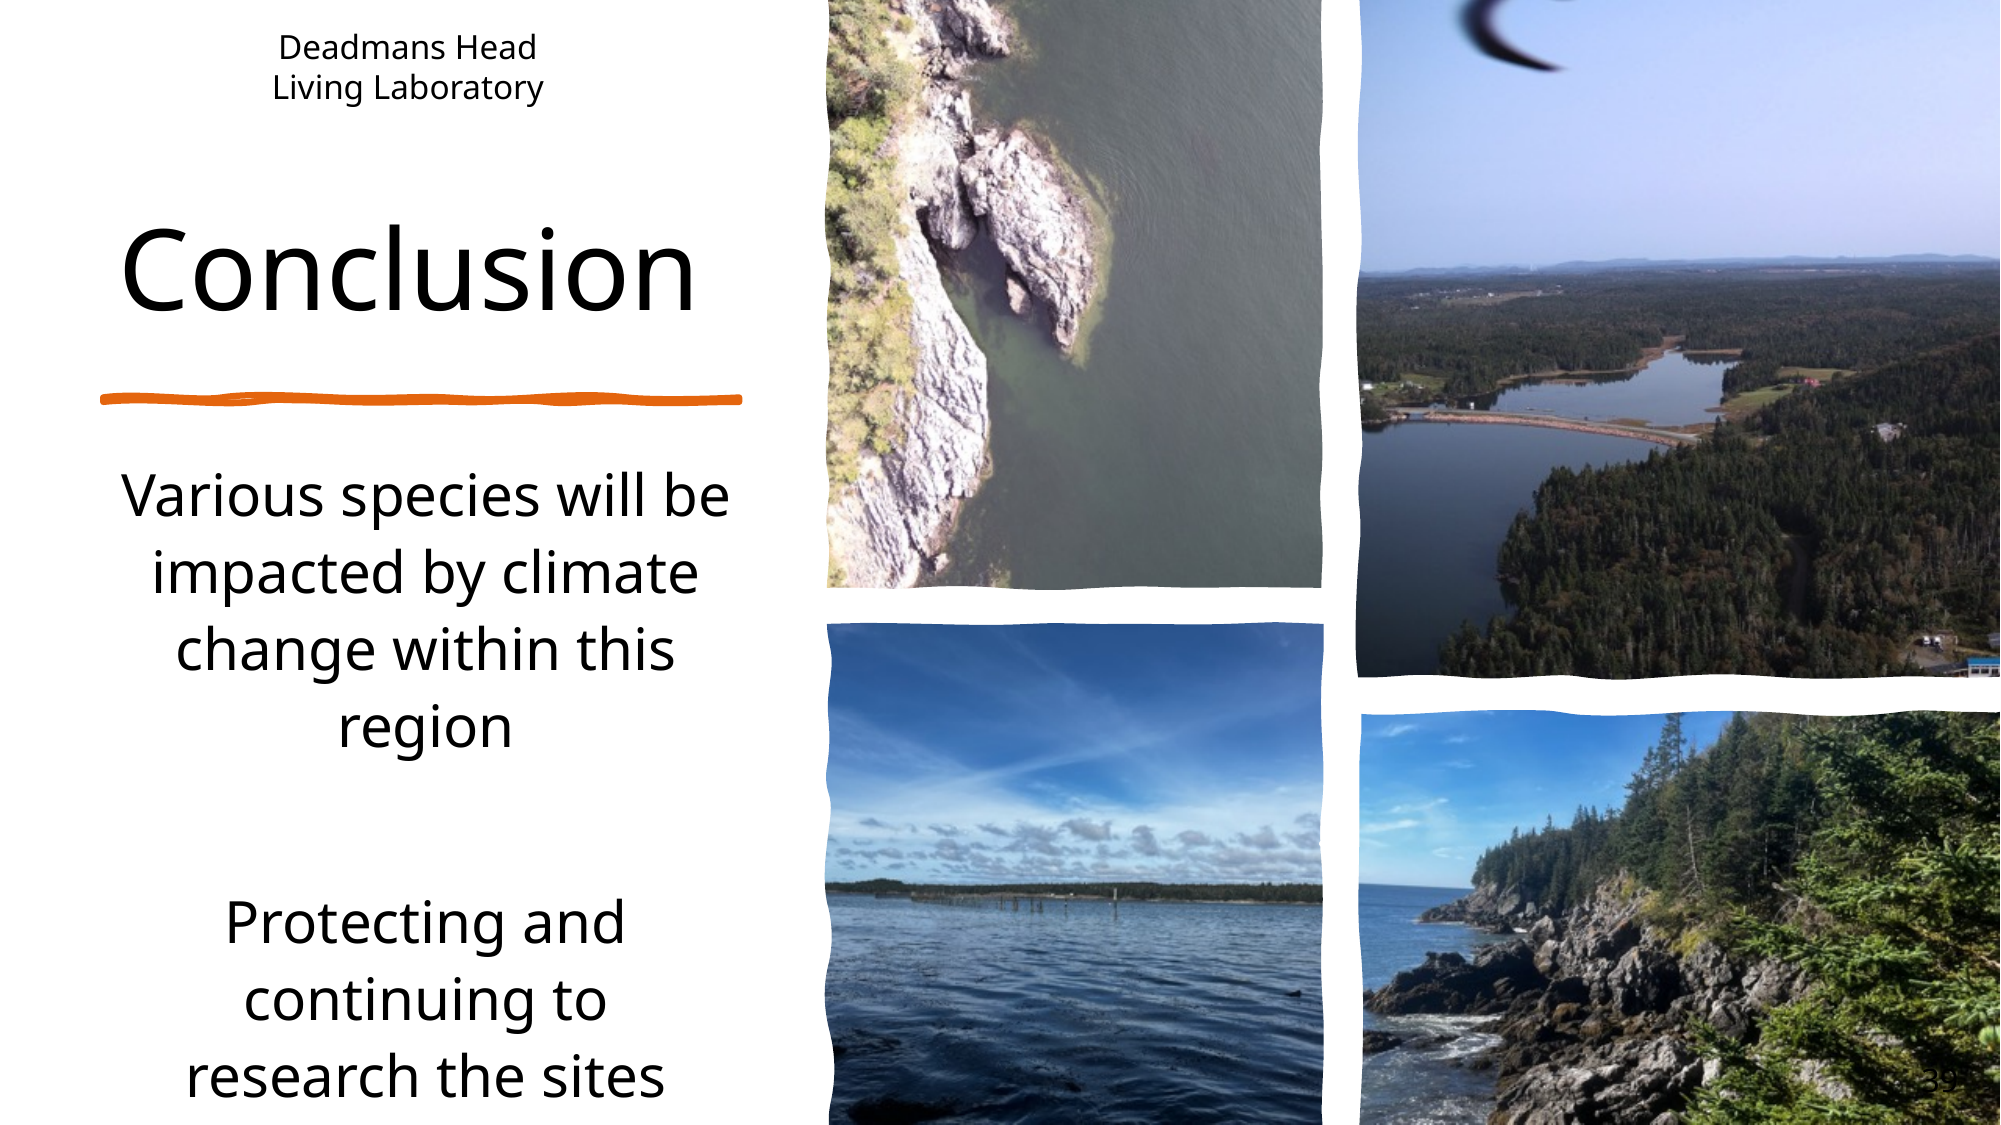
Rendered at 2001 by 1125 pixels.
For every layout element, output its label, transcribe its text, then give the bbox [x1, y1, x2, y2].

picture [1355, 0, 2000, 680]
picture [824, 622, 1324, 1125]
picture [1358, 709, 2000, 1125]
title Conclusion [103, 70, 747, 341]
list Various species will be impacted by climate change within this region Protecting and continuing to research the sites analyzed is important to the sustainability of this area for future generations [103, 443, 749, 999]
picture [824, 0, 1323, 590]
text_box Deadmans Head Living Laboratory [70, 18, 746, 175]
